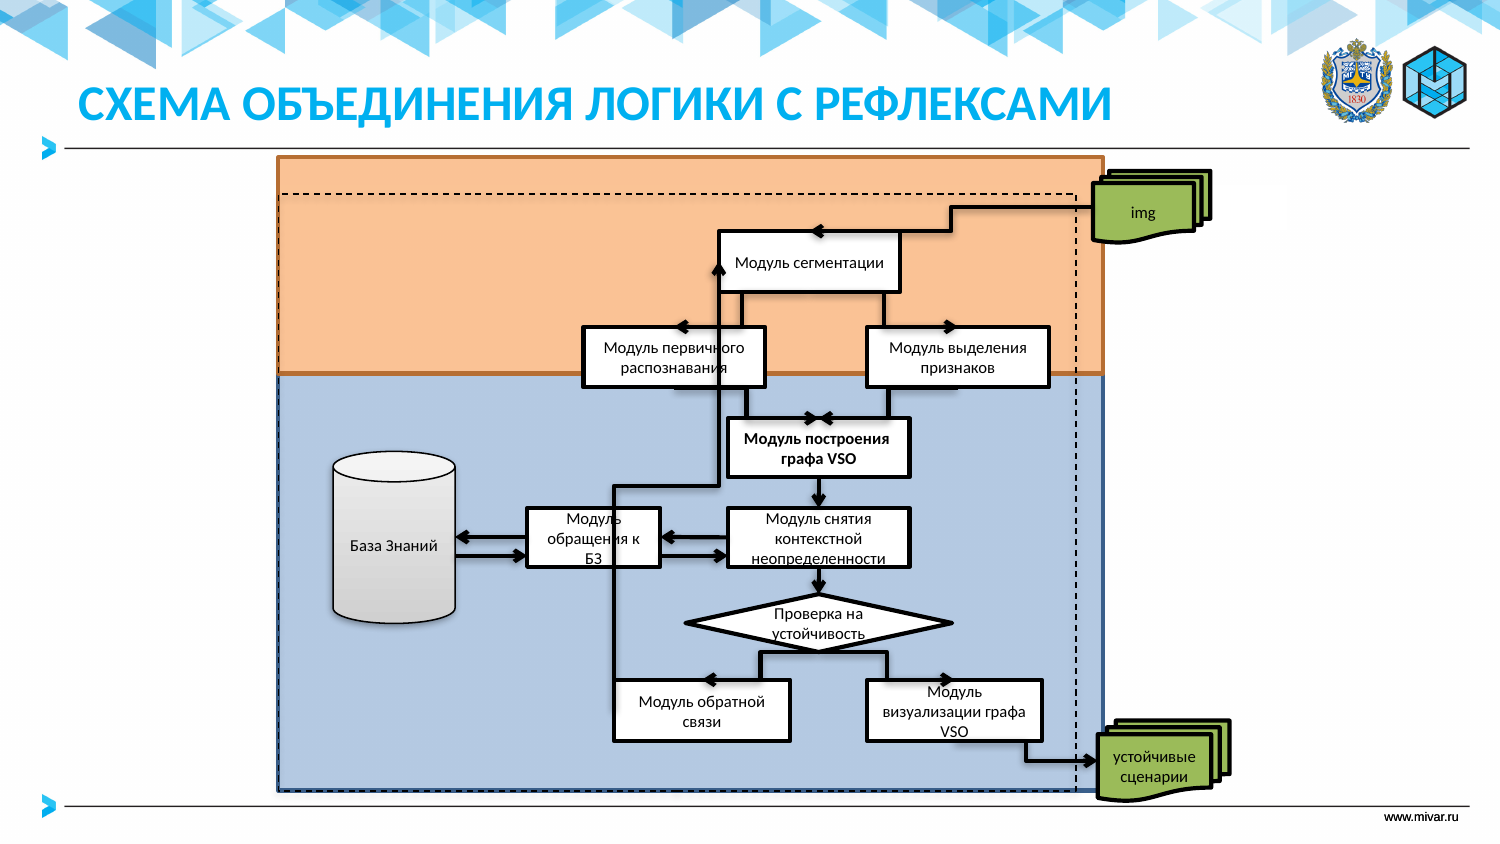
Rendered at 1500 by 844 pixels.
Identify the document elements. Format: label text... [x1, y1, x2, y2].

picture [0, 0, 1500, 844]
text_box СХЕМА ОБЪЕДИНЕНИЯ ЛОГИКИ С РЕФЛЕКСАМИ [63, 62, 1329, 149]
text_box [271, 157, 1288, 802]
